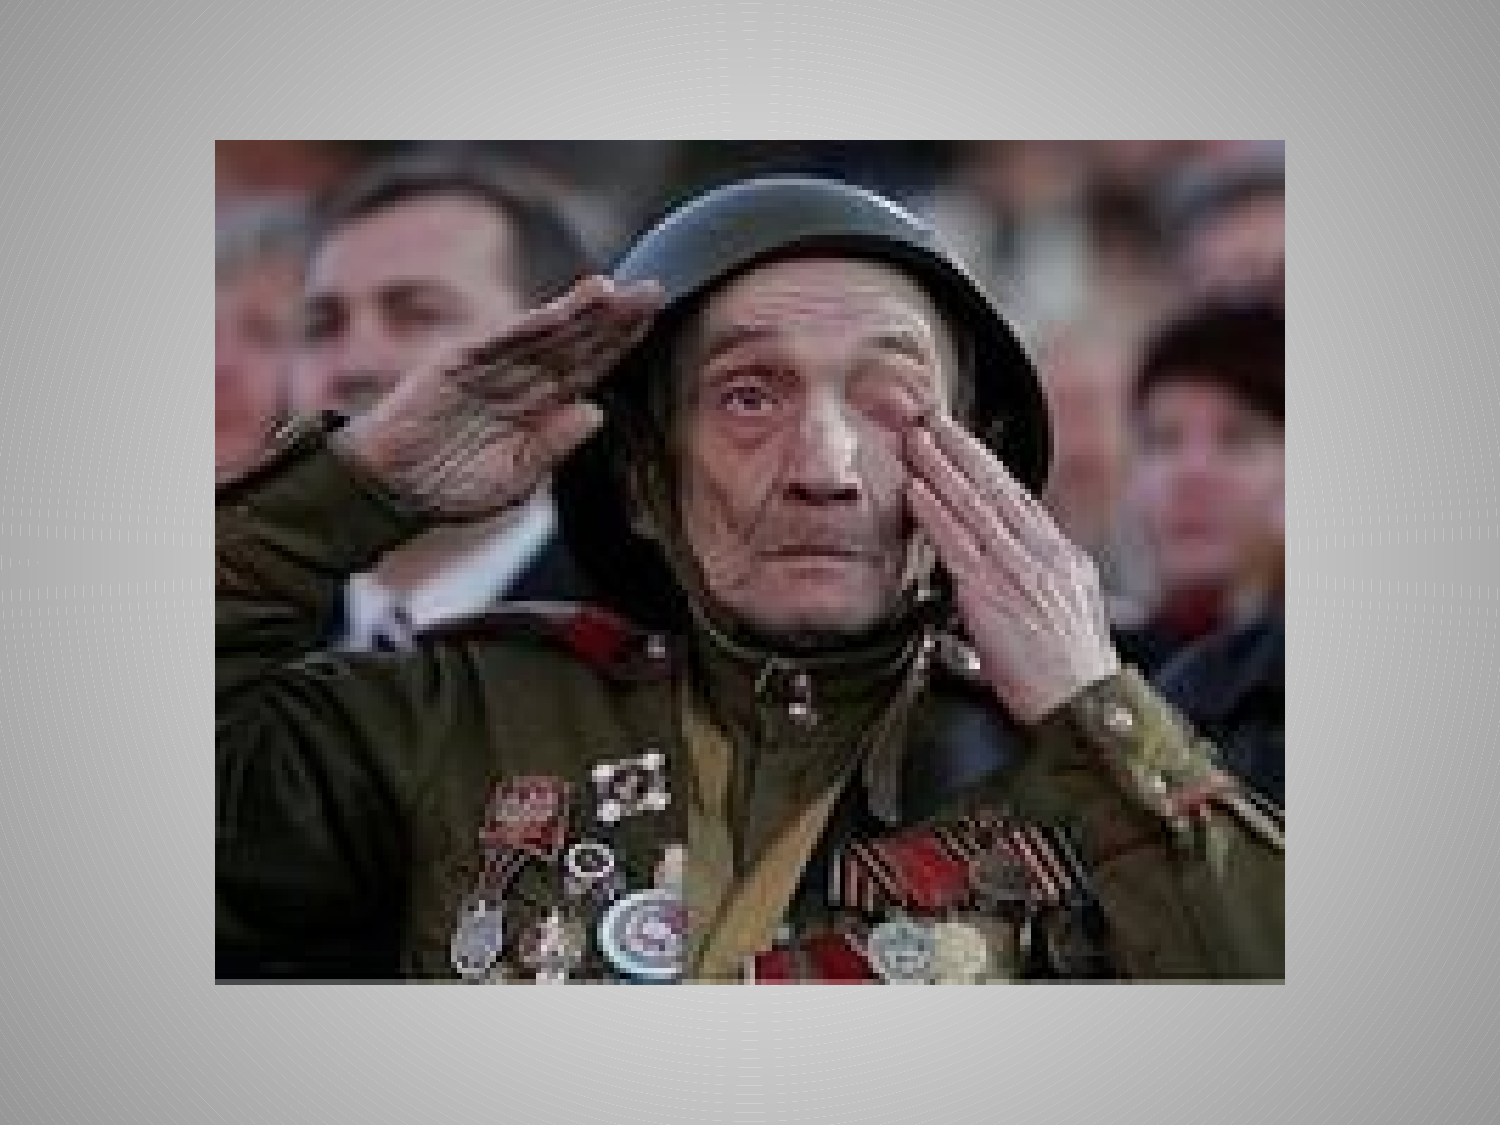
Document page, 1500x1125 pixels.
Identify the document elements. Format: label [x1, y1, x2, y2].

picture [215, 140, 1285, 985]
